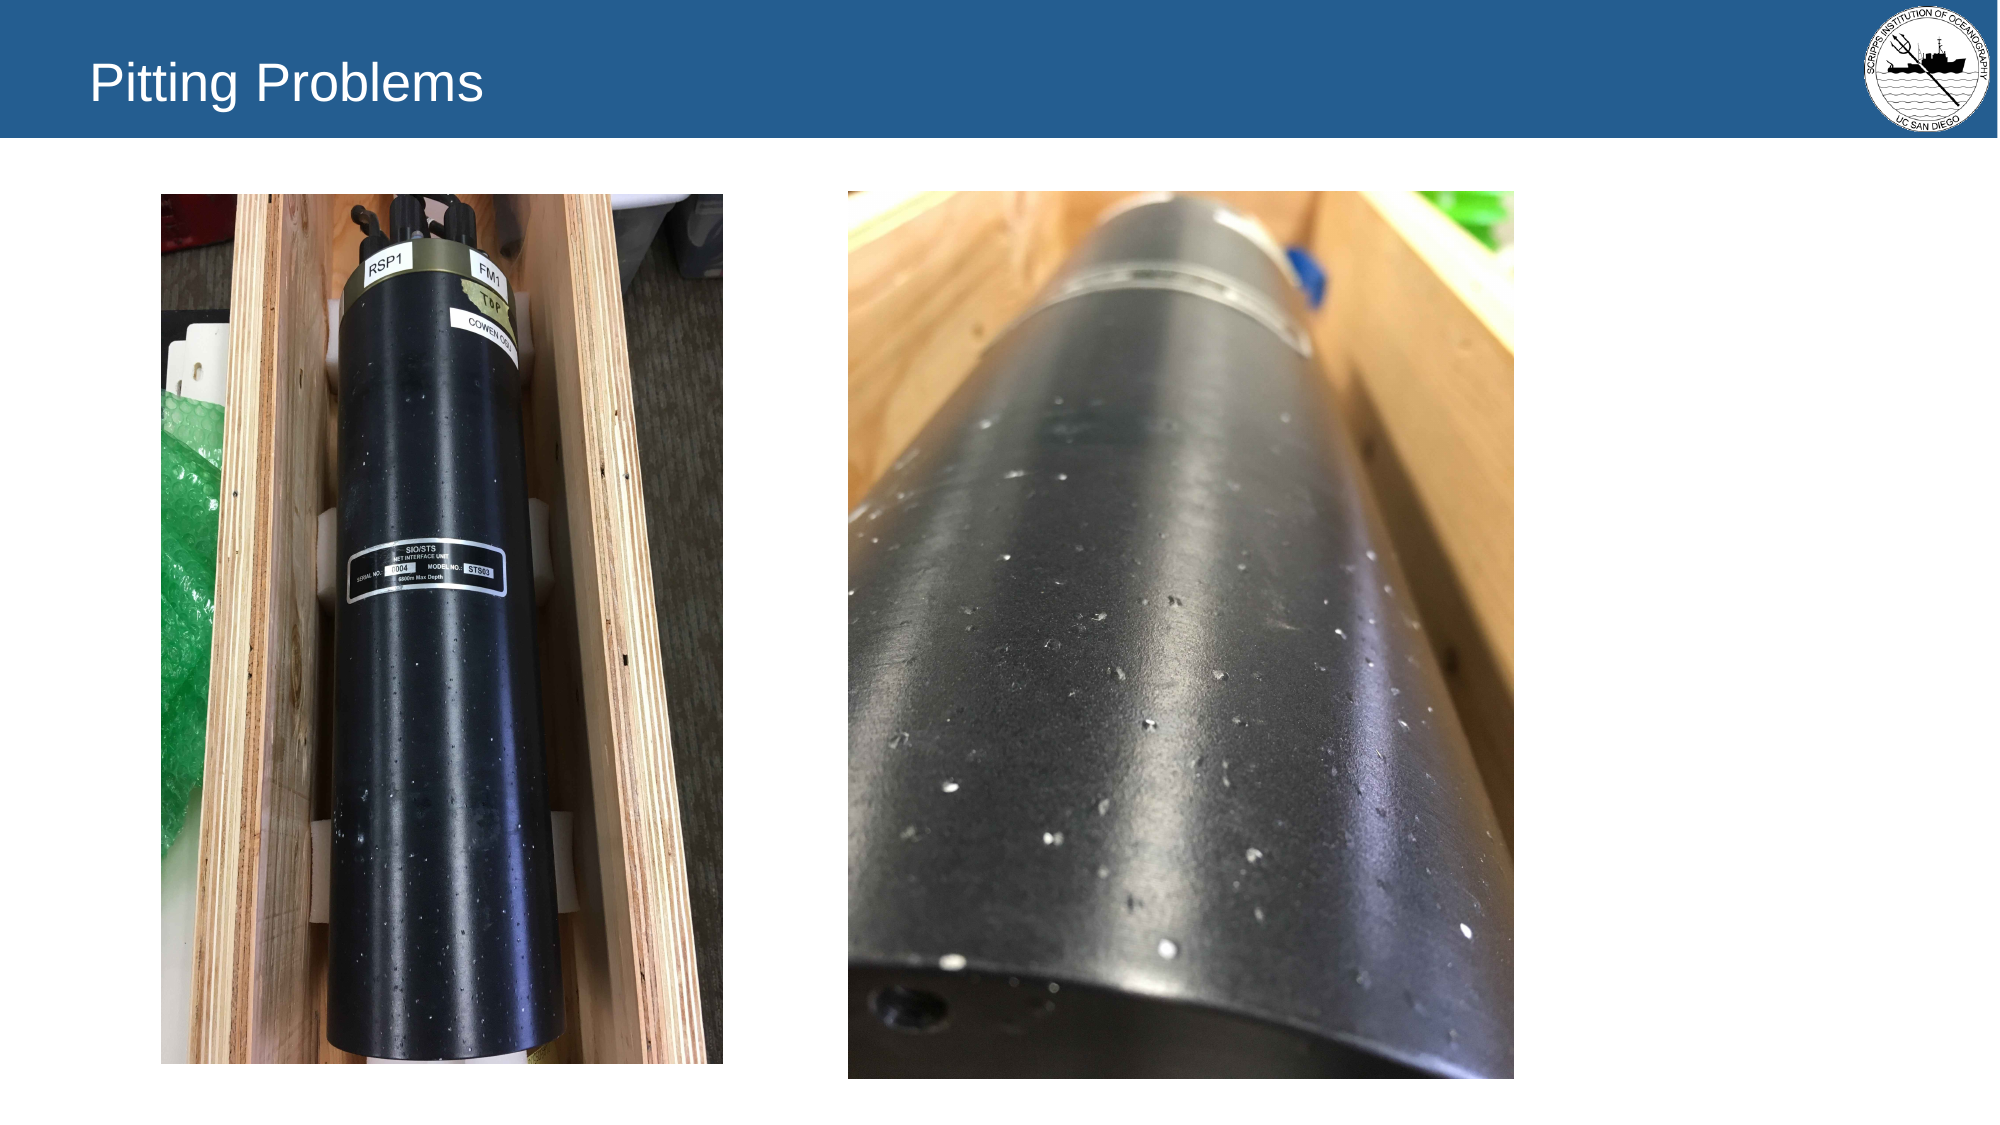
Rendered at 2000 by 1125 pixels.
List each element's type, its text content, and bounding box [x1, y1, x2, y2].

picture [1864, 6, 1990, 132]
picture [848, 190, 1514, 1079]
text_box Pitting Problems [75, 40, 779, 120]
picture [160, 194, 723, 1064]
